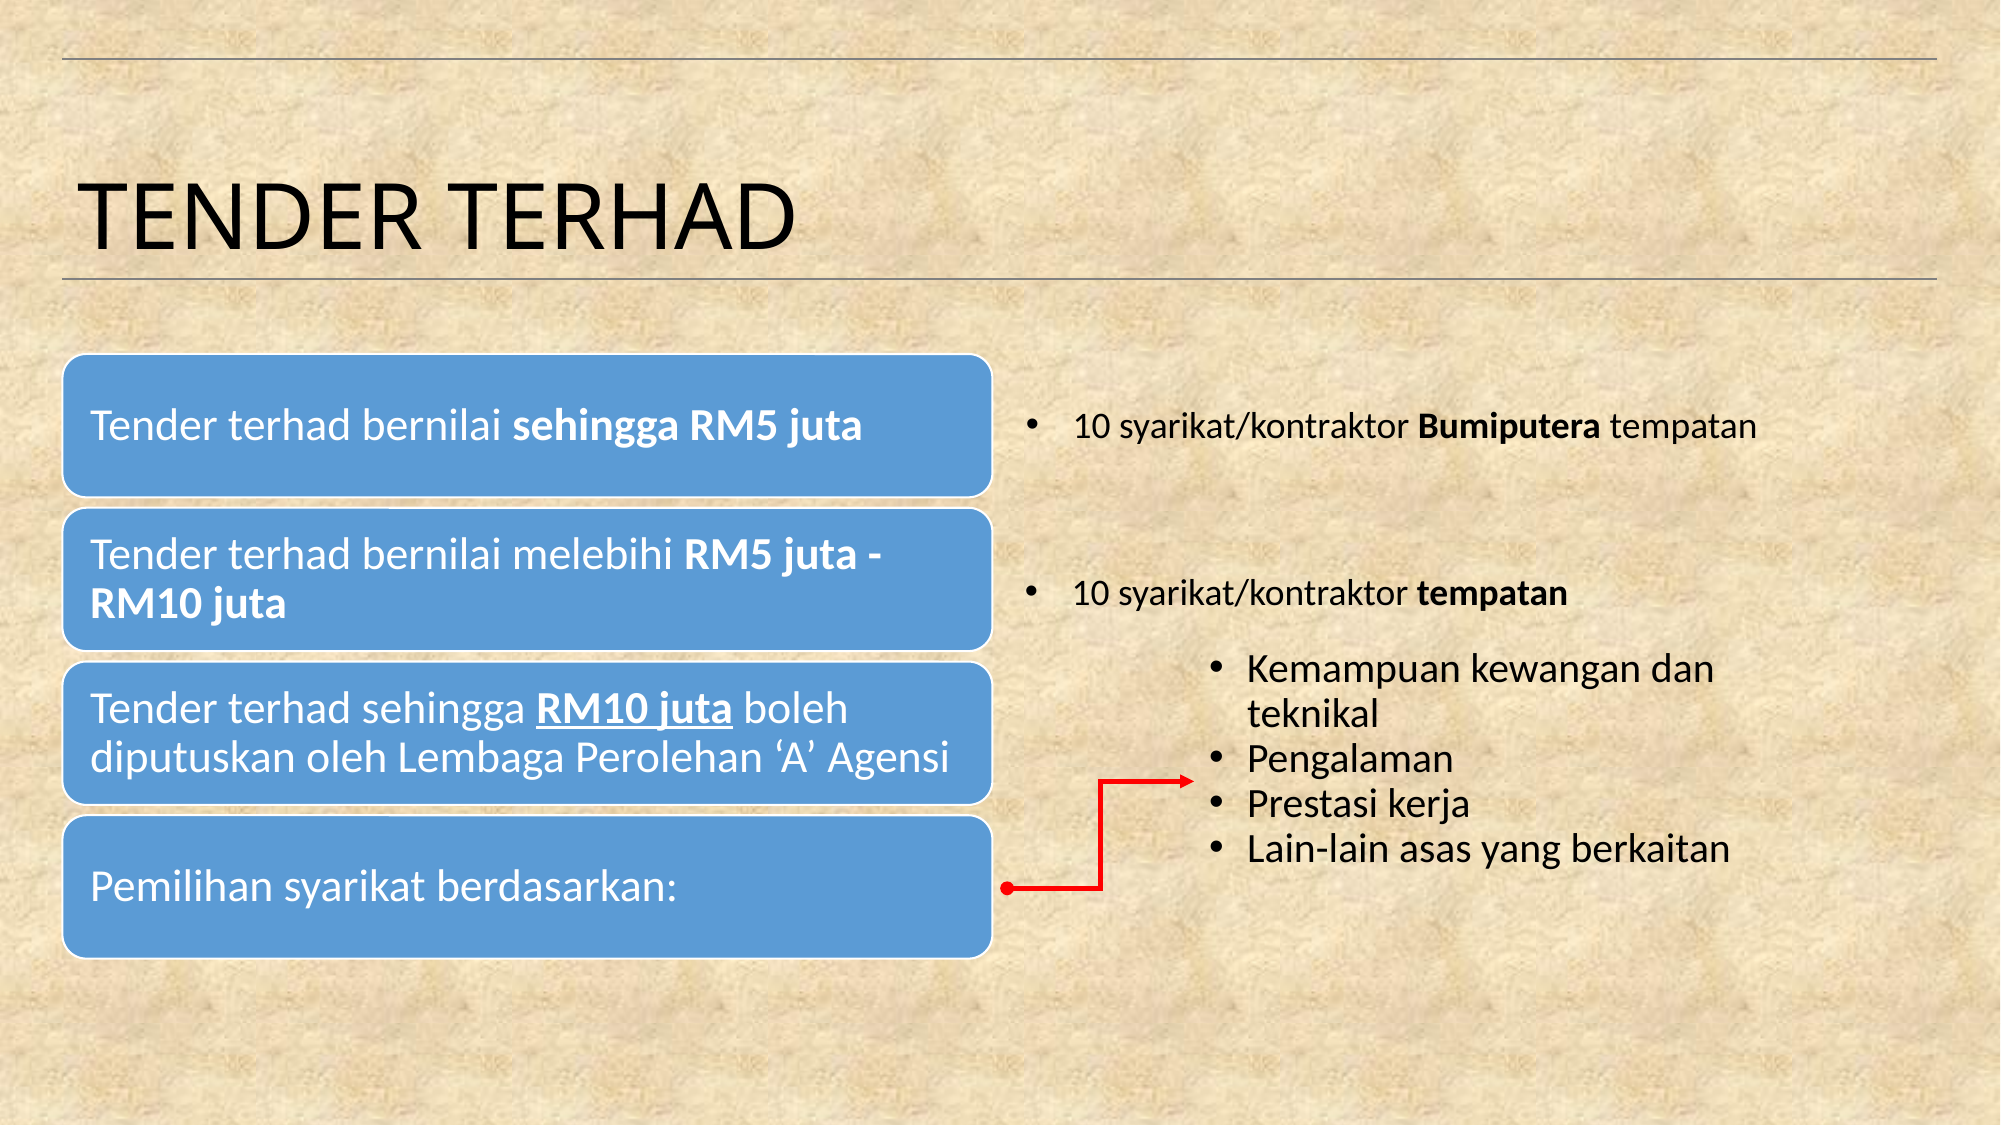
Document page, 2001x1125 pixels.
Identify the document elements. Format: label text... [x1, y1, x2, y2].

list Kemampuan kewangan dan teknikal Pengalaman Prestasi kerja Lain-lain asas yang berkaitan [1194, 638, 1824, 924]
picture [0, 0, 2001, 1125]
title TENDER TERHAD [62, 59, 1938, 278]
text_box 10 syarikat/kontraktor Bumiputera tempatan [1011, 393, 1782, 454]
text_box 10 syarikat/kontraktor tempatan [1009, 560, 1584, 621]
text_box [1007, 781, 1195, 889]
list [62, 299, 993, 1014]
